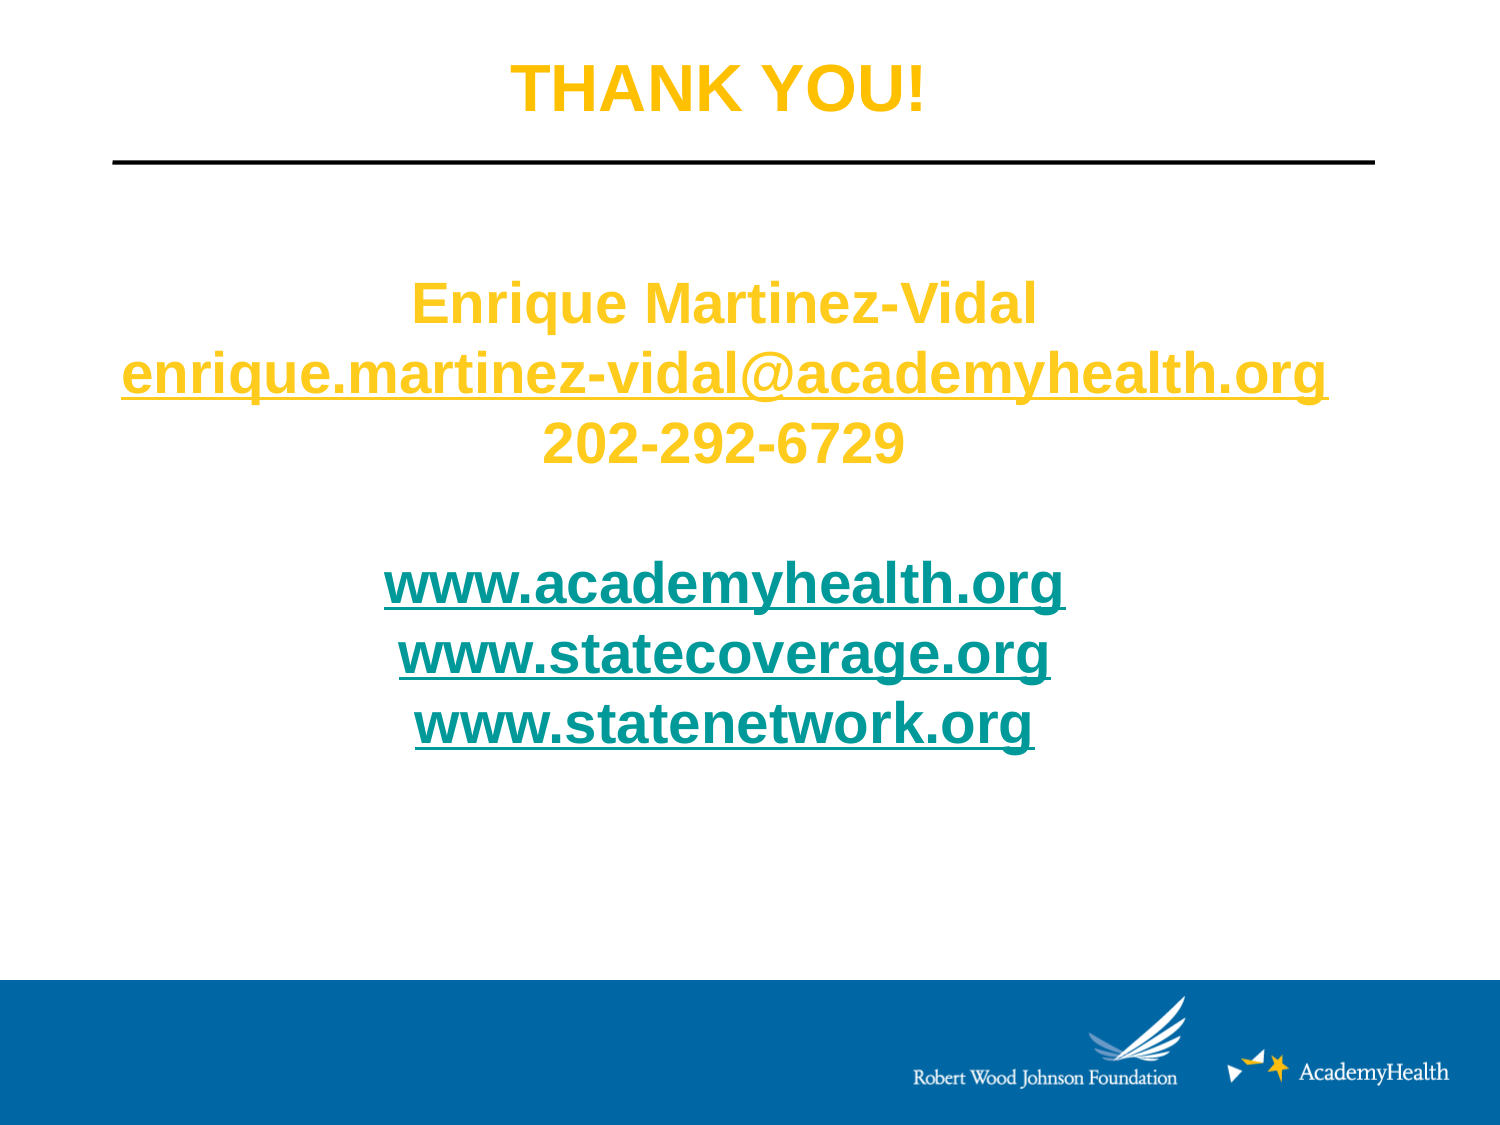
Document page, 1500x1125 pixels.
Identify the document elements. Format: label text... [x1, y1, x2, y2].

text_box THANK YOU! [206, 37, 1232, 133]
picture [0, 980, 1500, 1125]
title Enrique Martinez-Vidal enrique.martinez-vidal@academyhealth.org 202-292-6729 www.academyhealth.org www.statecoverage.org www.statenetwork.org [62, 237, 1388, 813]
